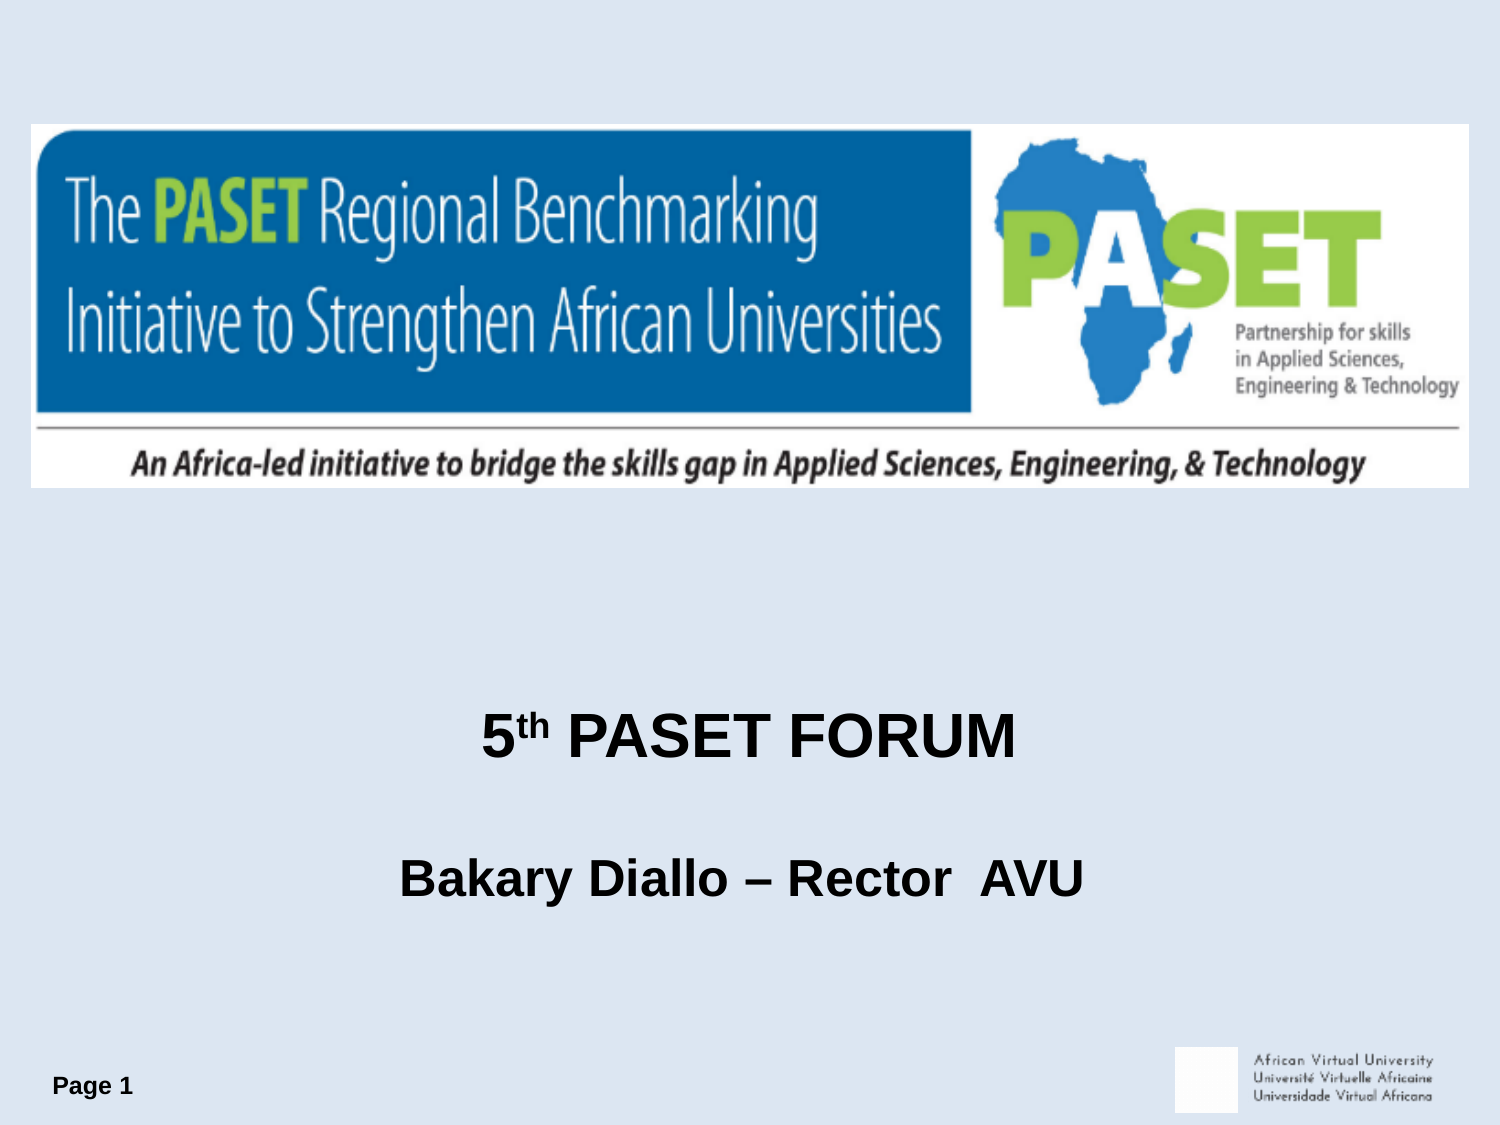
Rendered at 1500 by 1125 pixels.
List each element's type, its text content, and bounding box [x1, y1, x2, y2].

text_box 5th PASET FORUM Bakary Diallo – Rector AVU [93, 637, 1407, 915]
picture [1175, 1047, 1238, 1113]
picture [1248, 1037, 1438, 1120]
picture [30, 124, 1469, 488]
